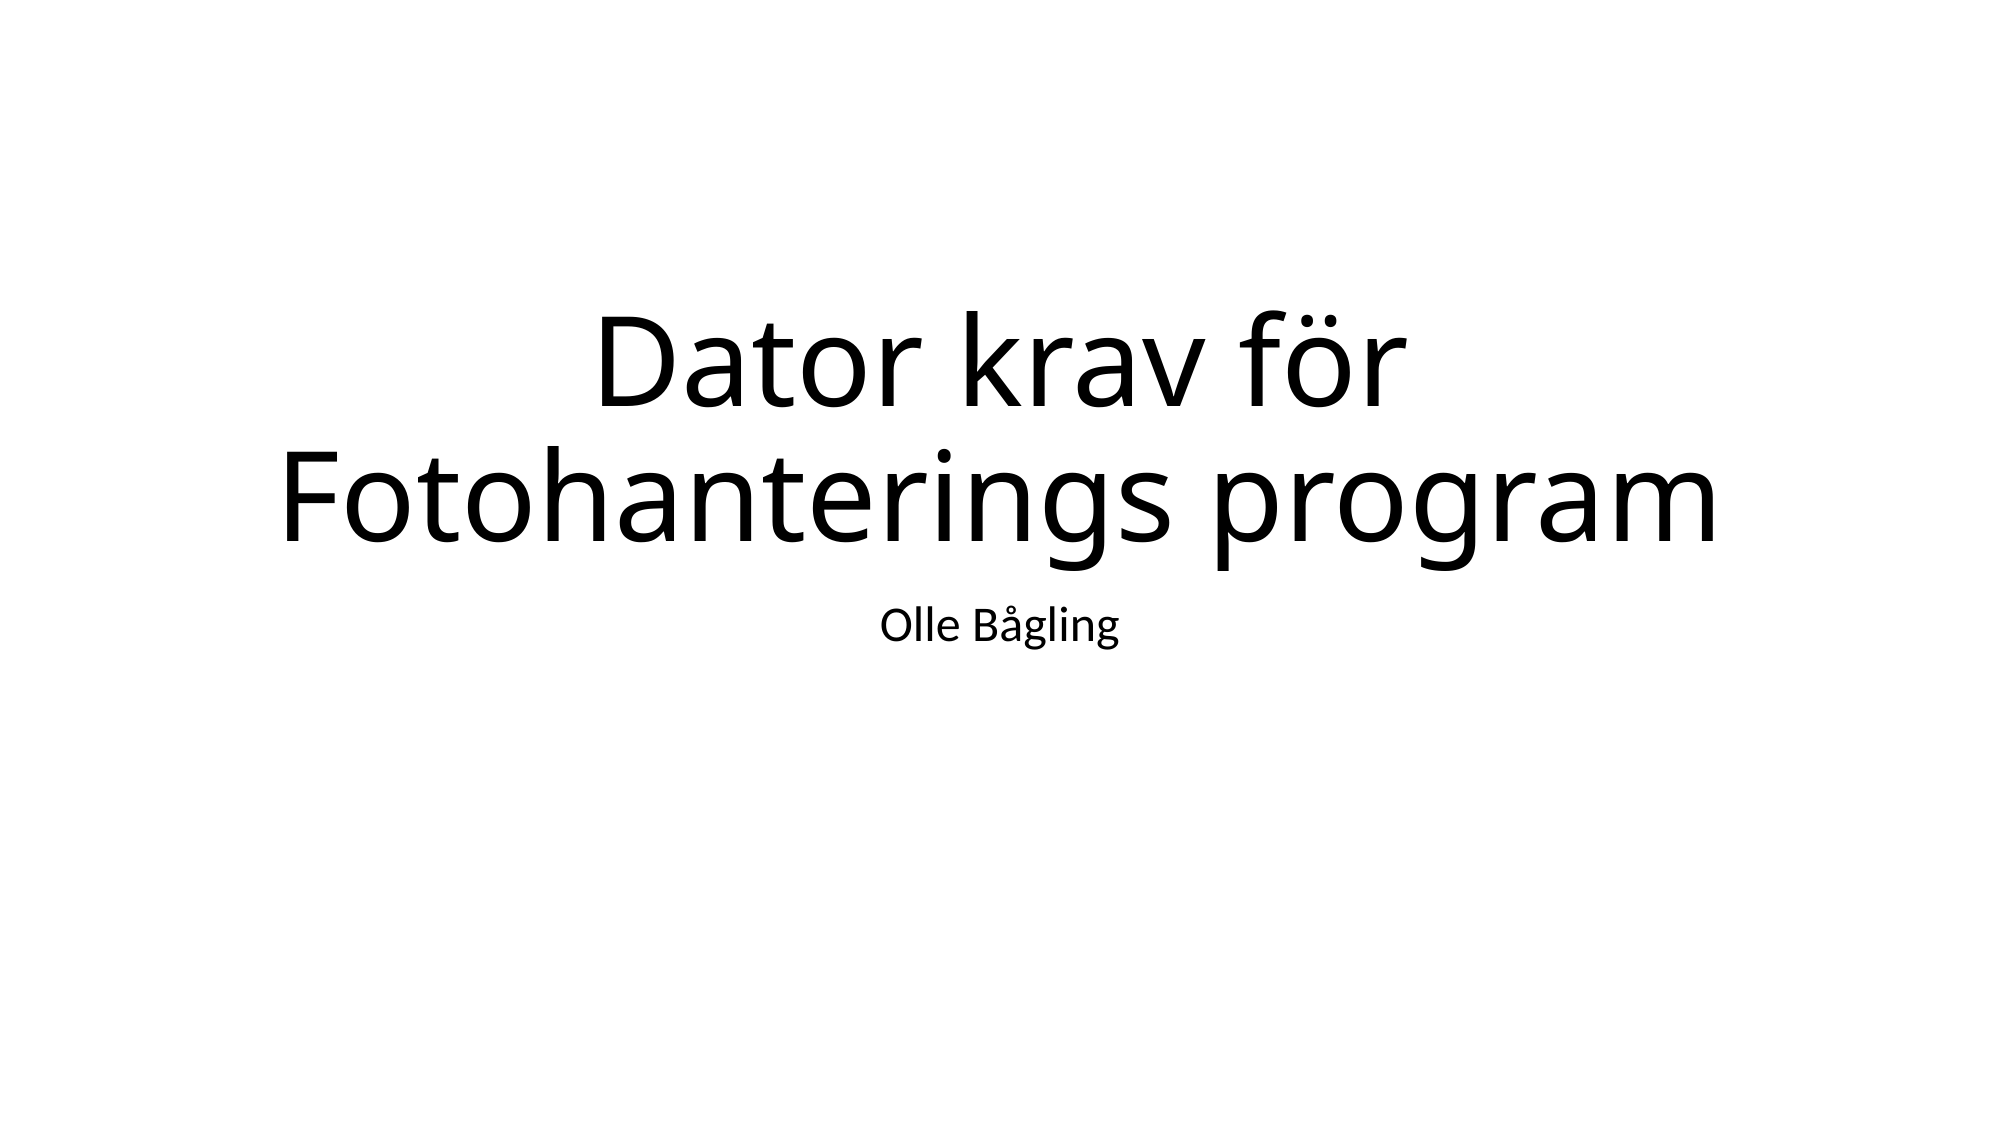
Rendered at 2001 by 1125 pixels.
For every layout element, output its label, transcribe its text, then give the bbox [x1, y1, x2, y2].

subtitle Olle Bågling [249, 590, 1750, 863]
title Dator krav för Fotohanterings program [249, 184, 1750, 576]
